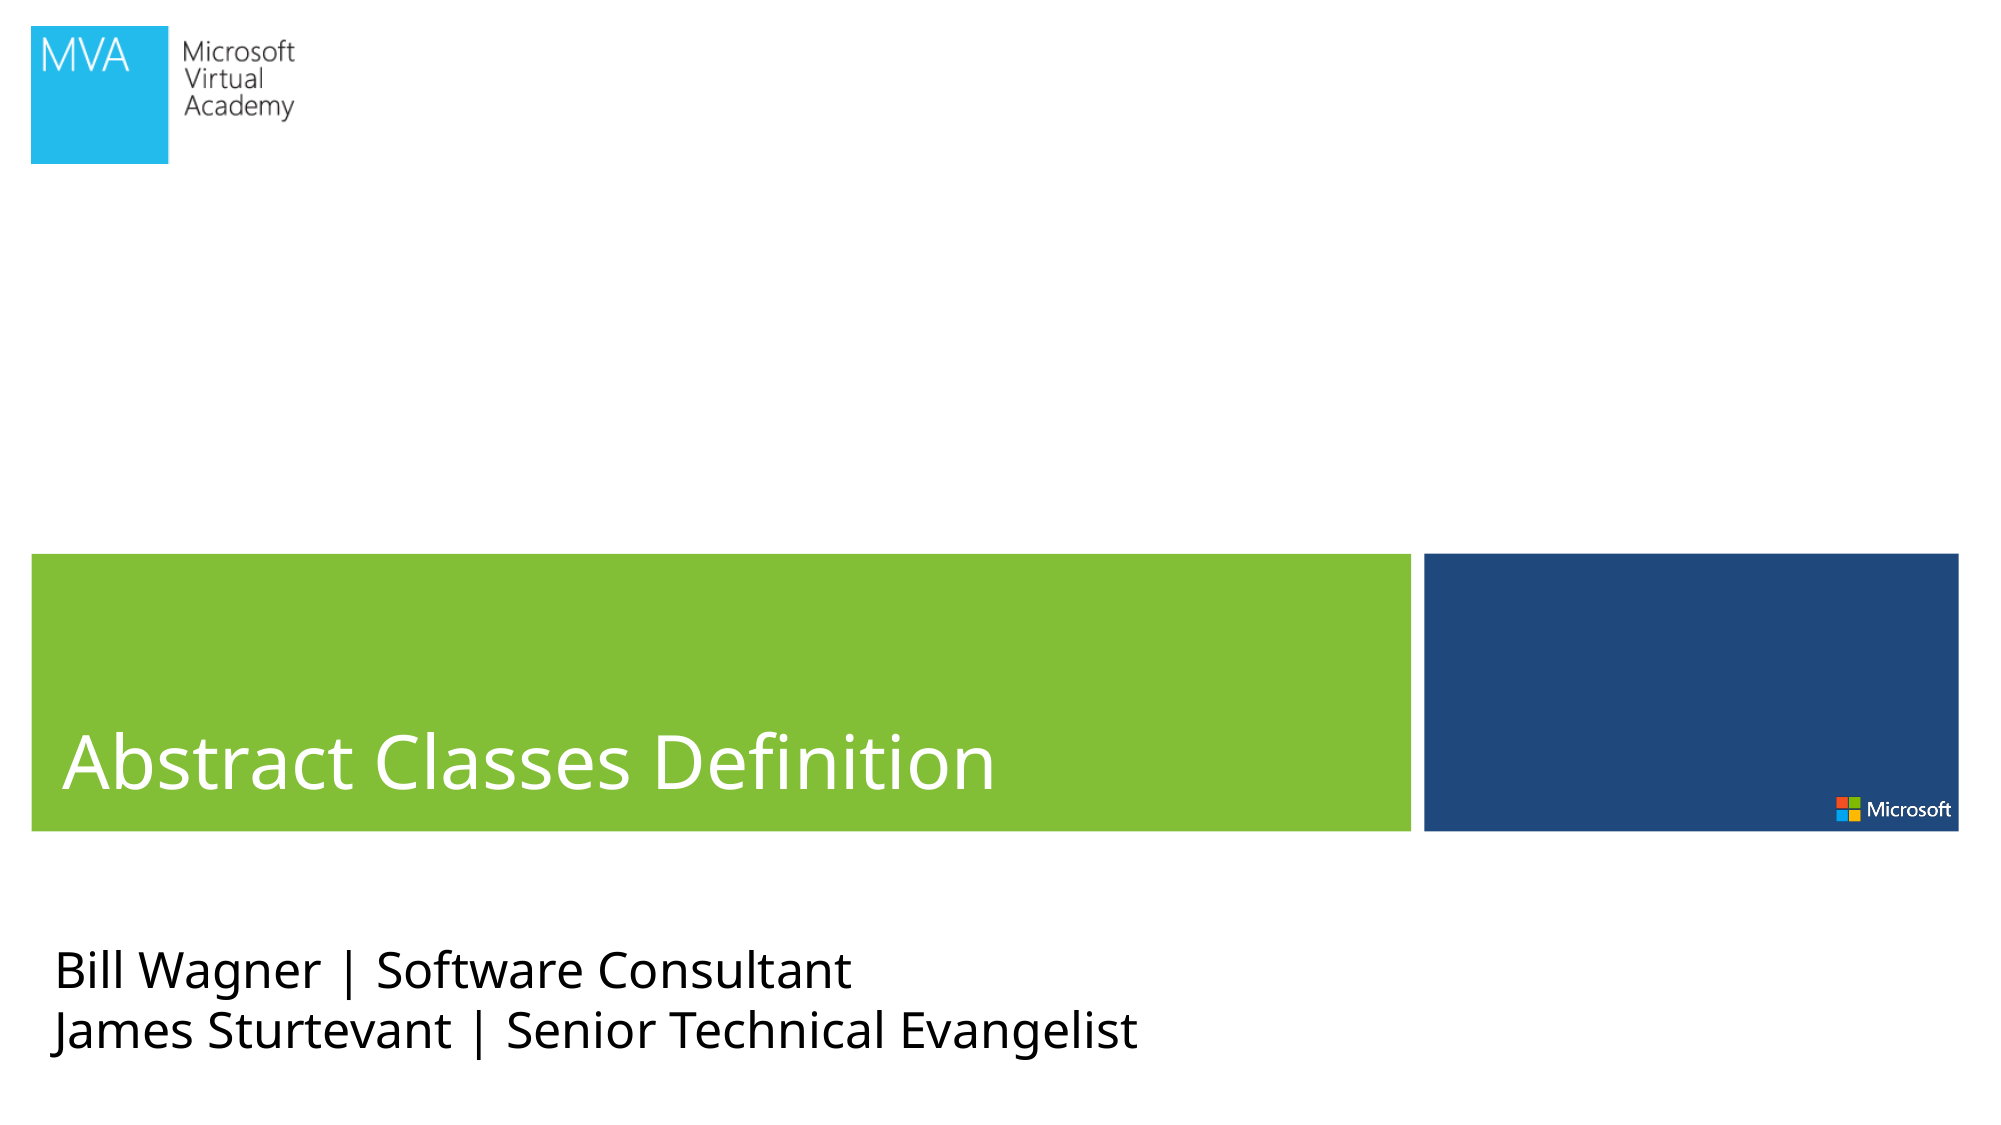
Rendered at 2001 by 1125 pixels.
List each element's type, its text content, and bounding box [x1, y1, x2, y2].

list Abstract Classes Definition [47, 568, 1396, 813]
picture [1834, 790, 1956, 827]
picture [31, 26, 374, 164]
subtitle Bill Wagner | Software Consultant James Sturtevant | Senior Technical Evangelist [31, 841, 1412, 1082]
